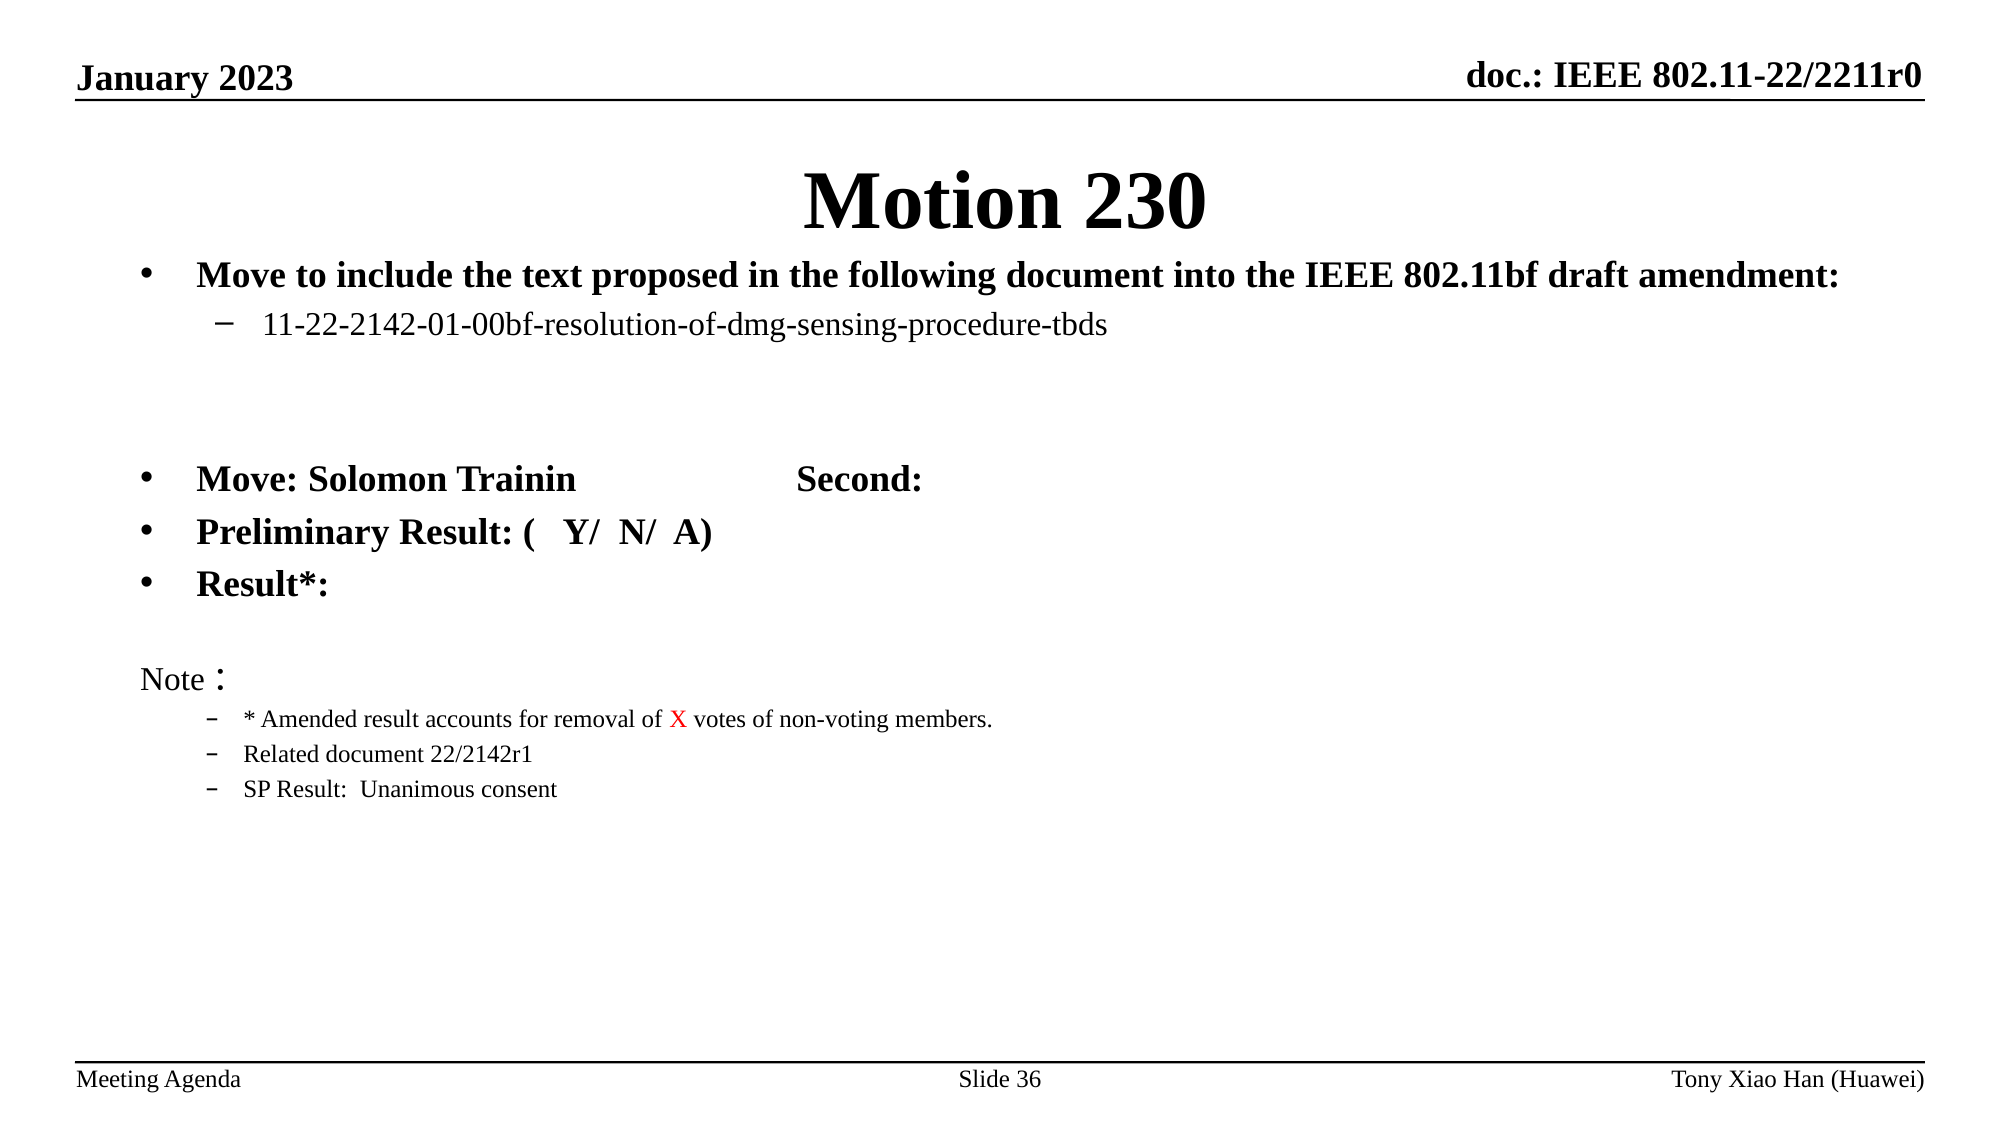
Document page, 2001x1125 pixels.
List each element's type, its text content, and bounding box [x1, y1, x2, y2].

text_box Move to include the text proposed in the following document into the IEEE 802.11bf draft amendment: 11-22-2142-01-00bf-resolution-of-dmg-sensing-procedure-tbds Move: Solomon Trainin Second: Preliminary Result: ( Y/ N/ A) Result*: Note： * Amended result accounts for removal of X votes of non-voting members. Related document 22/2142r1 SP Result: Unanimous consent [125, 212, 1888, 900]
text_box Motion 230 [368, 137, 1644, 212]
